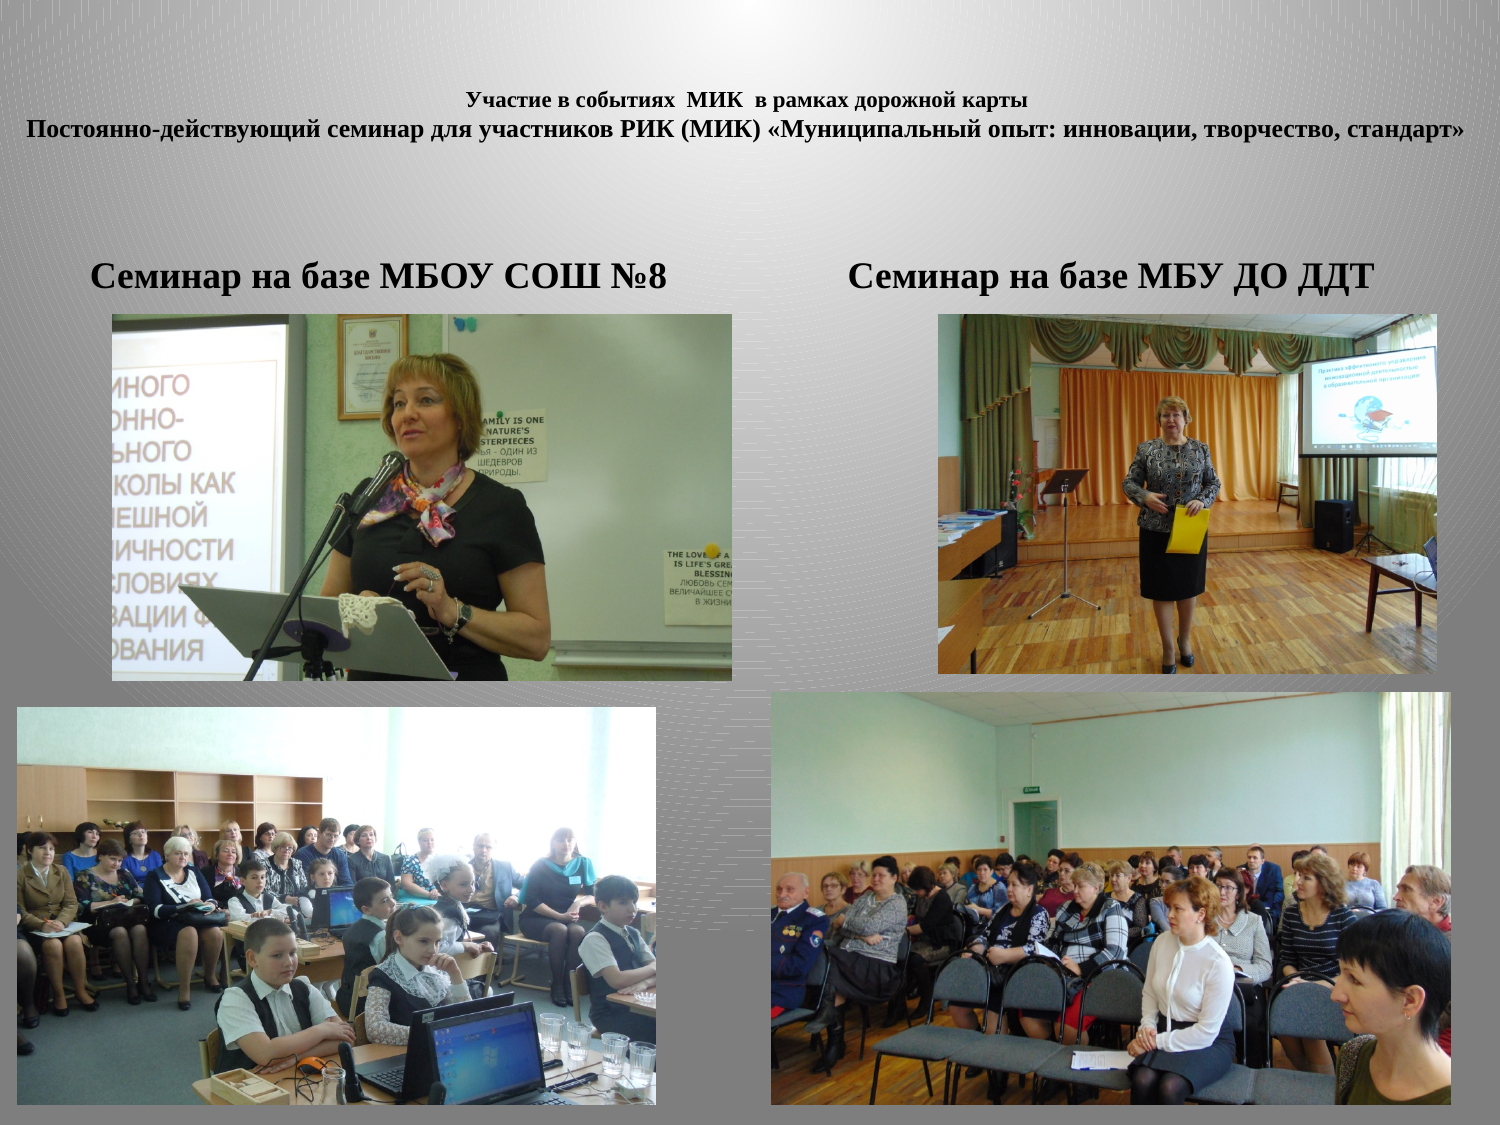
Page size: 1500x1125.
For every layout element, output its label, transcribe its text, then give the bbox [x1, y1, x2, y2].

list Семинар на базе МБУ ДО ДДТ [761, 243, 1471, 1005]
list Семинар на базе МБОУ СОШ №8 [29, 243, 738, 1005]
picture [111, 314, 733, 681]
picture [771, 692, 1451, 1106]
picture [17, 707, 656, 1106]
picture [938, 314, 1437, 675]
title Участие в событиях МИК в рамках дорожной карты Постоянно-действующий семинар для участников РИК (МИК) «Муниципальный опыт: инновации, творчество, стандарт» [0, 35, 1500, 165]
